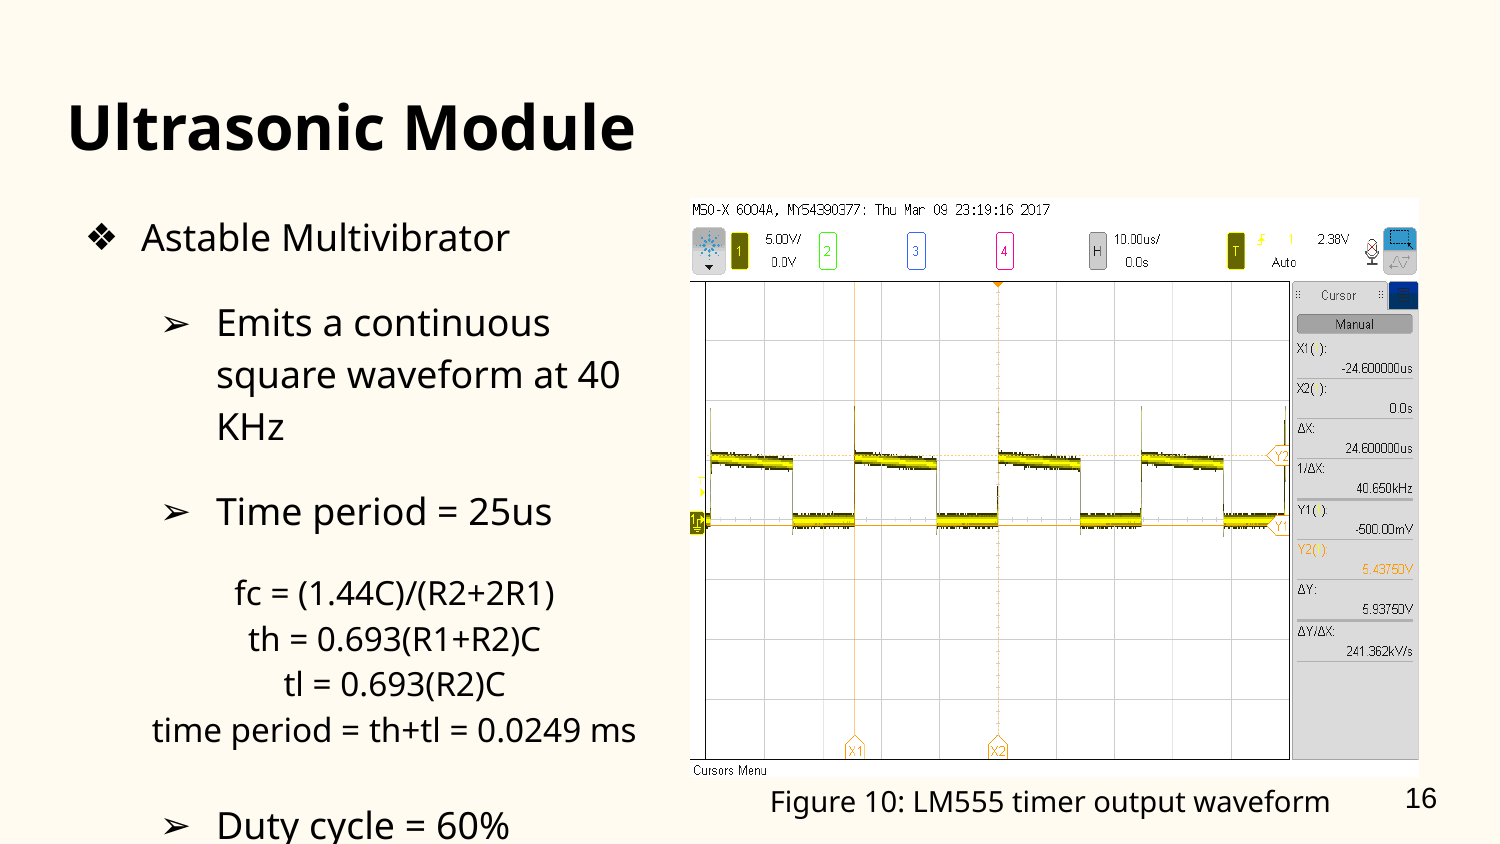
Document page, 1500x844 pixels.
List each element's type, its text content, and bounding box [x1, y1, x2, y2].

list Astable Multivibrator Emits a continuous square waveform at 40 KHz Time period = 25us fc = (1.44C)/(R2+2R1) th = 0.693(R1+R2)C tl = 0.693(R2)C time period = th+tl = 0.0249 ms Duty cycle = 60% [51, 192, 664, 796]
picture [689, 198, 1420, 777]
text_box Figure 10: LM555 timer output waveform [663, 768, 1389, 823]
title Ultrasonic Module [51, 72, 1449, 174]
slide_number ‹#› [1389, 764, 1480, 830]
